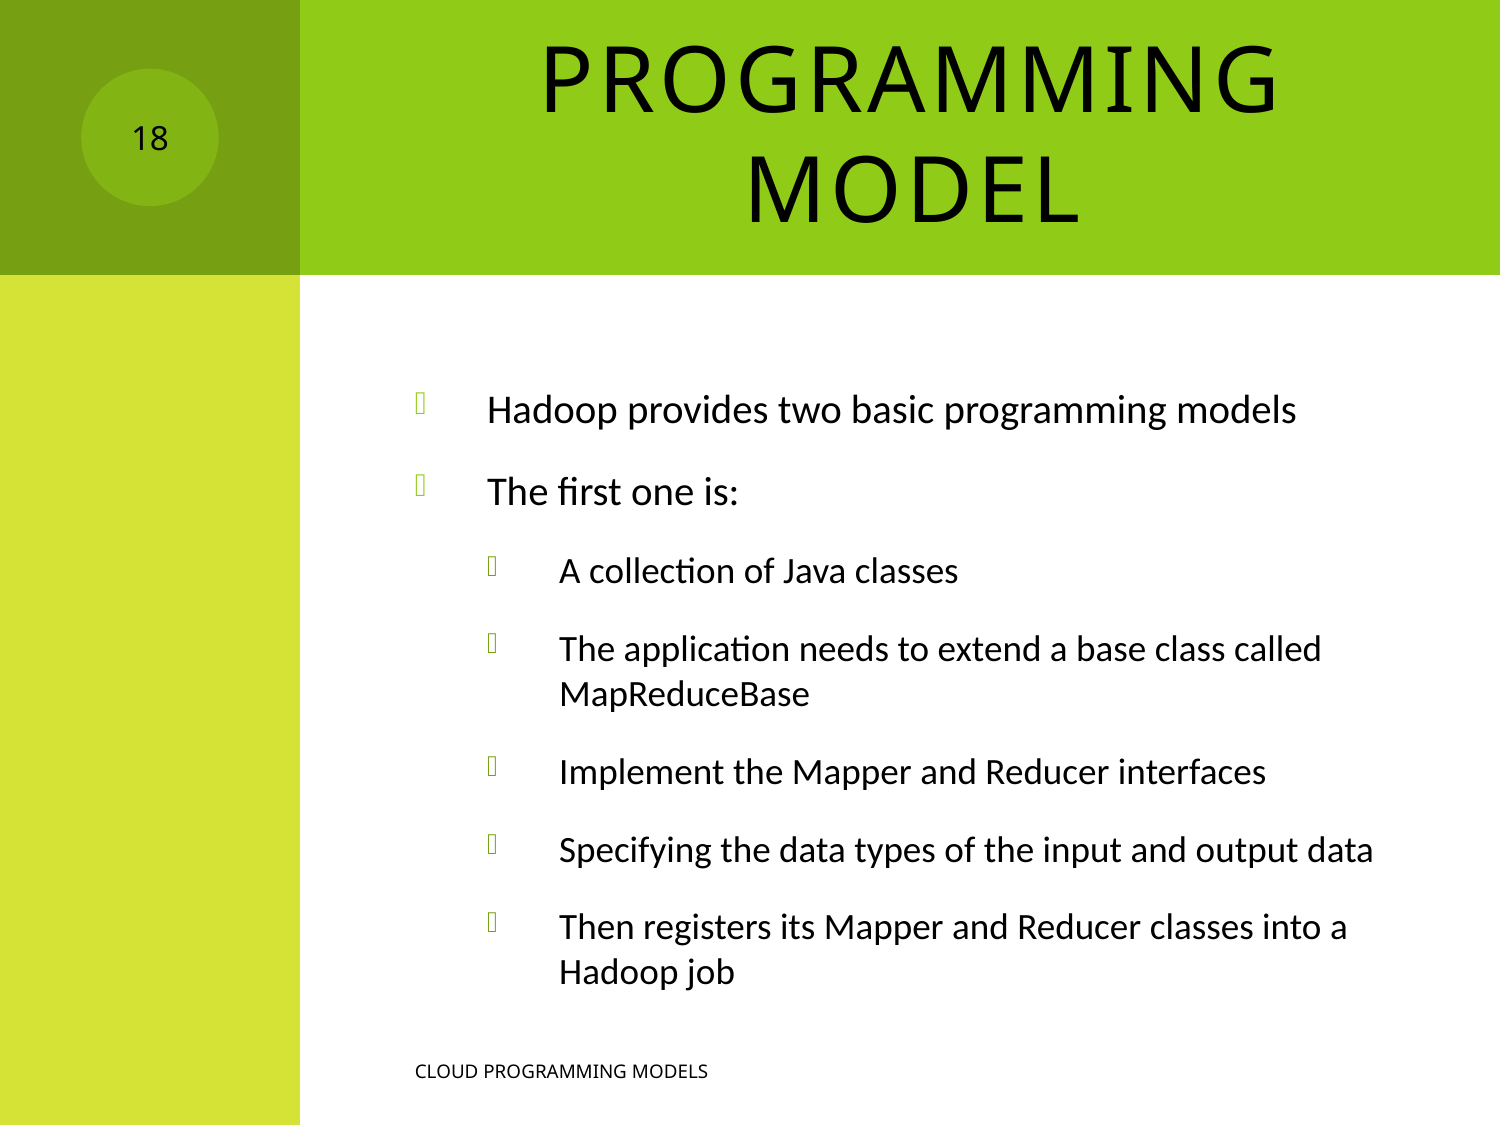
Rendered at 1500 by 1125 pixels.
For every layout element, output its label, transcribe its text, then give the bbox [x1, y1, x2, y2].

title Programming model [399, 37, 1425, 225]
slide_number 18 [87, 87, 213, 188]
footer Cloud programming models [399, 1042, 875, 1103]
list Hadoop provides two basic programming models The first one is: A collection of Java classes The application needs to extend a base class called MapReduceBase Implement the Mapper and Reducer interfaces Specifying the data types of the input and output data Then registers its Mapper and Reducer classes into a Hadoop job [399, 375, 1425, 1005]
